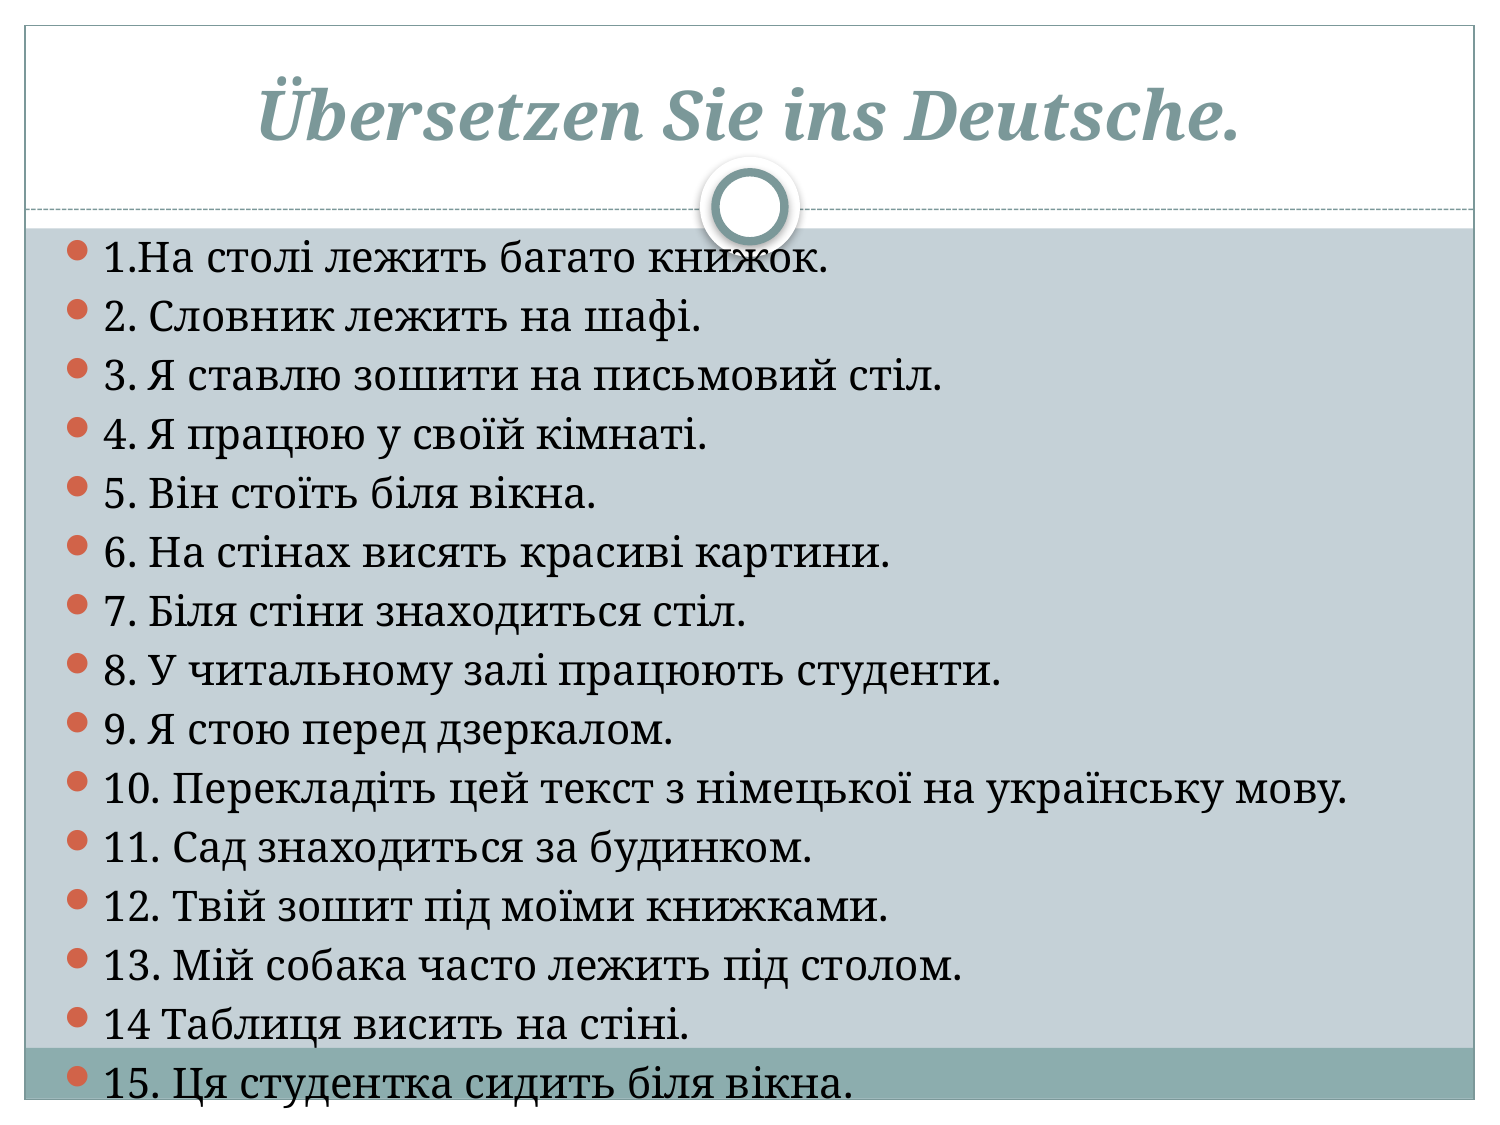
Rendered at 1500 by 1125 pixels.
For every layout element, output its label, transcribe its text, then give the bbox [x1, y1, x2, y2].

title Übersetzen Sie ins Deutsche. [49, 37, 1450, 162]
list 1.На столі лежить багато книжок. 2. Словник лежить на шафі. 3. Я ставлю зошити на письмовий стіл. 4. Я працюю у своїй кімнаті. 5. Він стоїть біля вікна. 6. На стінах висять красиві картини. 7. Біля стіни знаходиться стіл. 8. У читальному залі працюють студенти. 9. Я стою перед дзеркалом. 10. Перекладіть цей текст з німецької на українську мову. 11. Сад знаходиться за будинком. 12. Твій зошит під моїми книжками. 13. Мій собака часто лежить під столом. 14 Таблиця висить на стіні. 15. Ця студентка сидить біля вікна. [49, 222, 1445, 1125]
